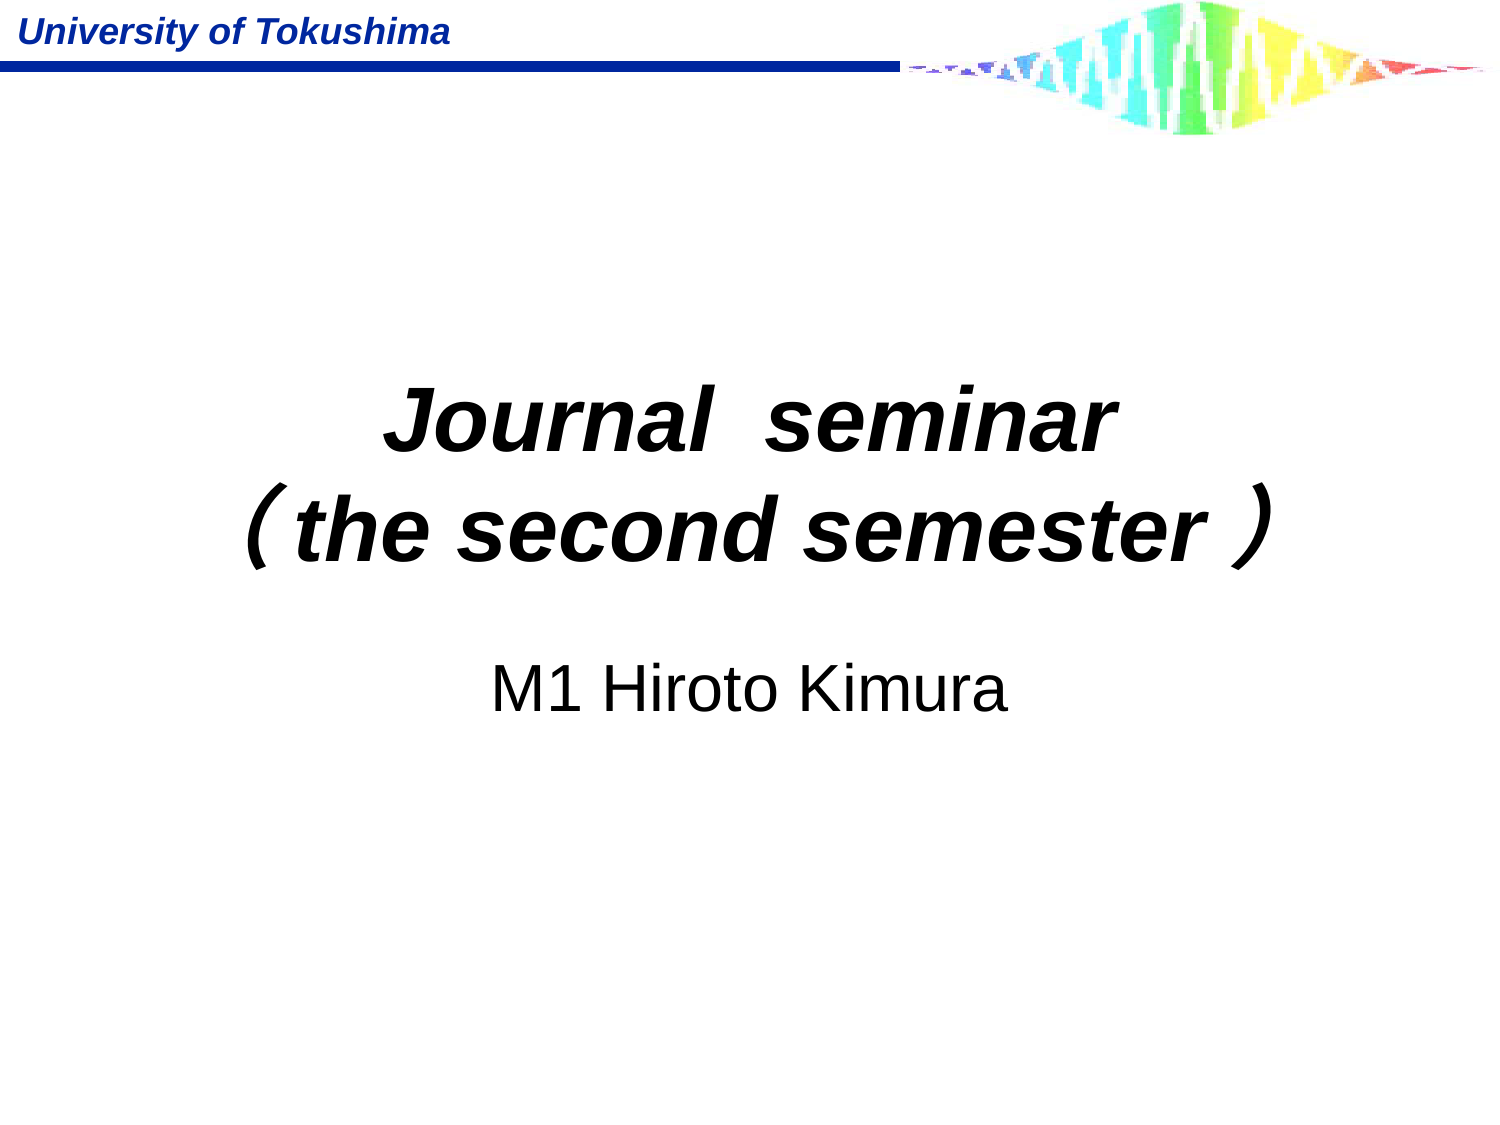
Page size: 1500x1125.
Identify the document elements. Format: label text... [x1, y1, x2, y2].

title Journal seminar （the second semester） [112, 349, 1388, 591]
picture [900, 0, 1500, 138]
subtitle M1 Hiroto Kimura [224, 637, 1276, 926]
